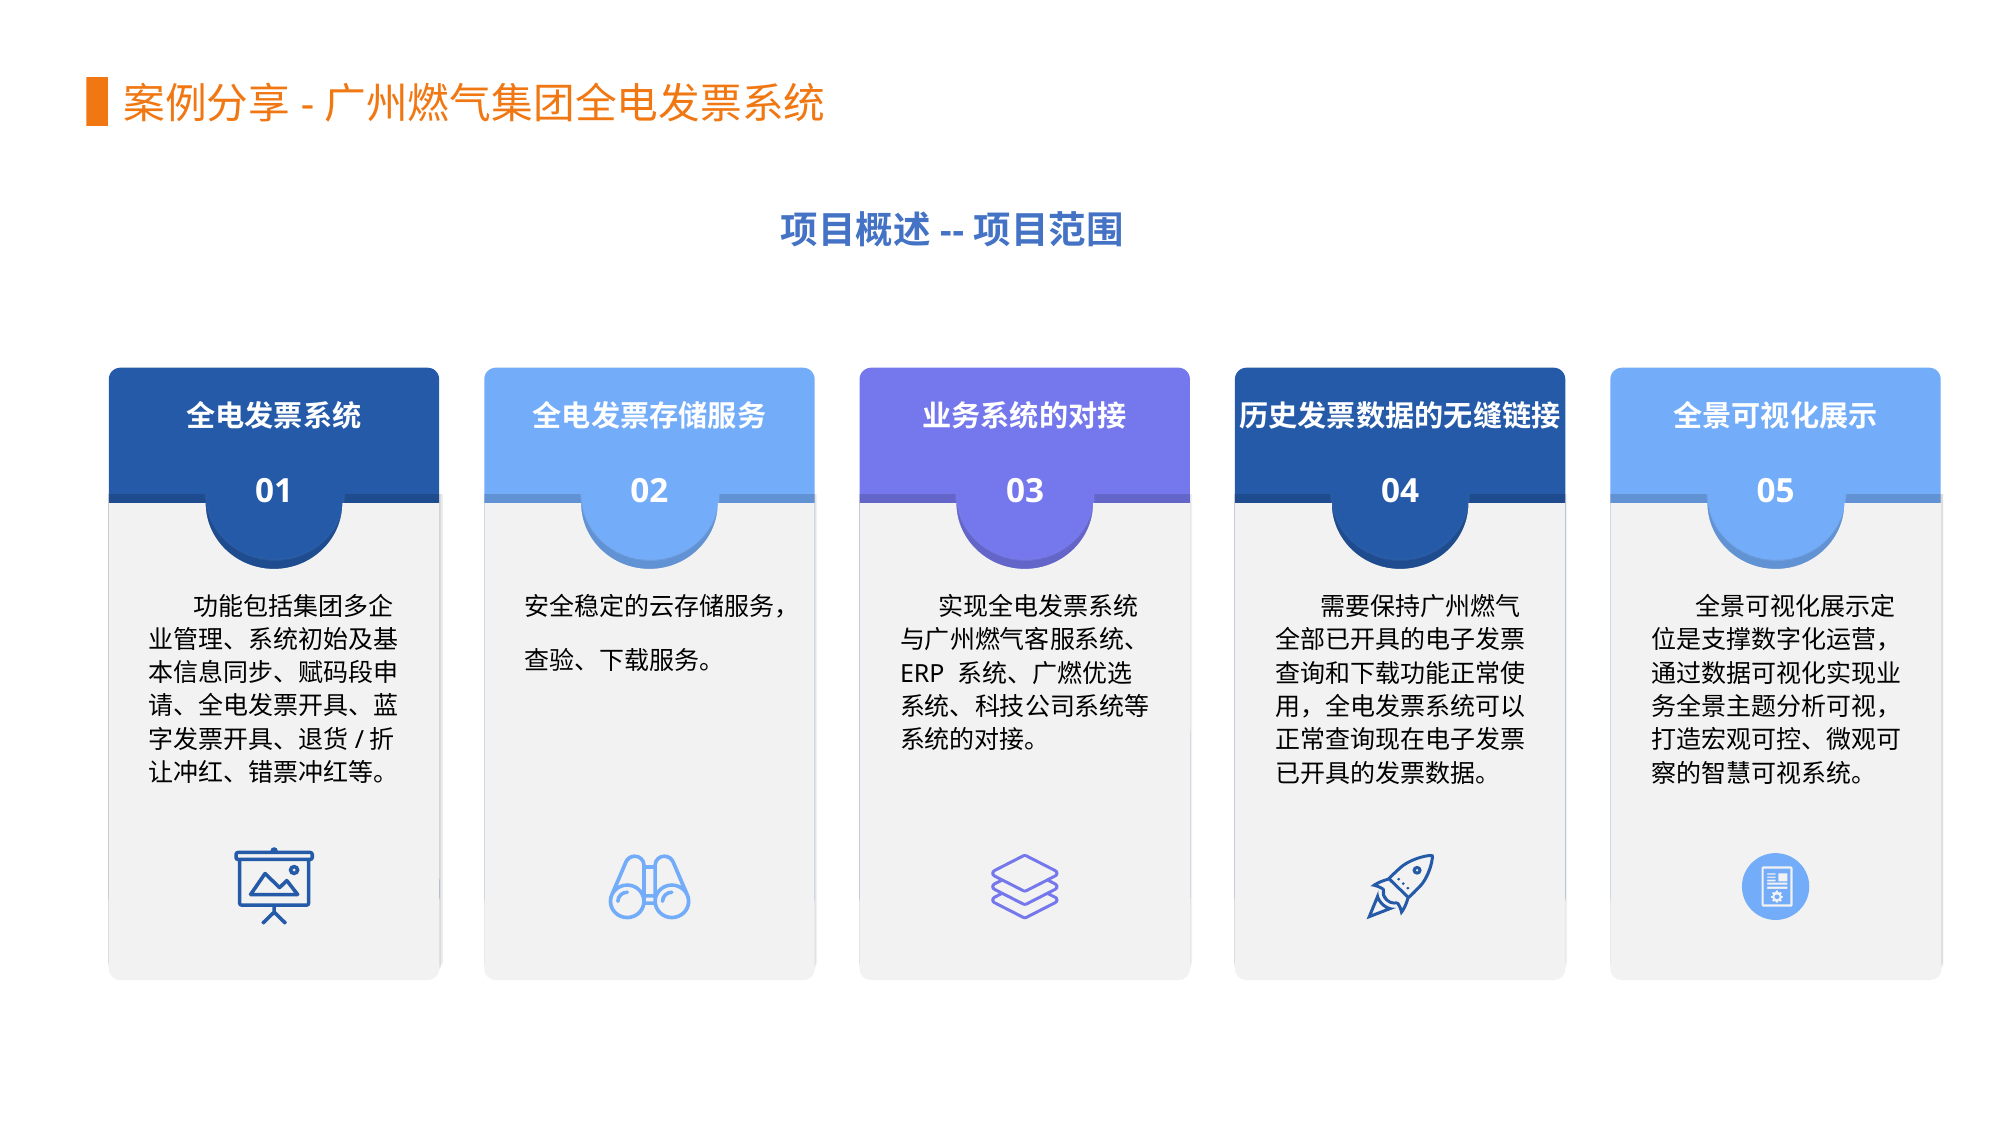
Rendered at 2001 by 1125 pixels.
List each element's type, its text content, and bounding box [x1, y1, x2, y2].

text_box 项目概述--项目范围 [765, 198, 1139, 259]
text_box 案例分享-广州燃气集团全电发票系统 [108, 68, 877, 134]
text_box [108, 367, 1942, 981]
